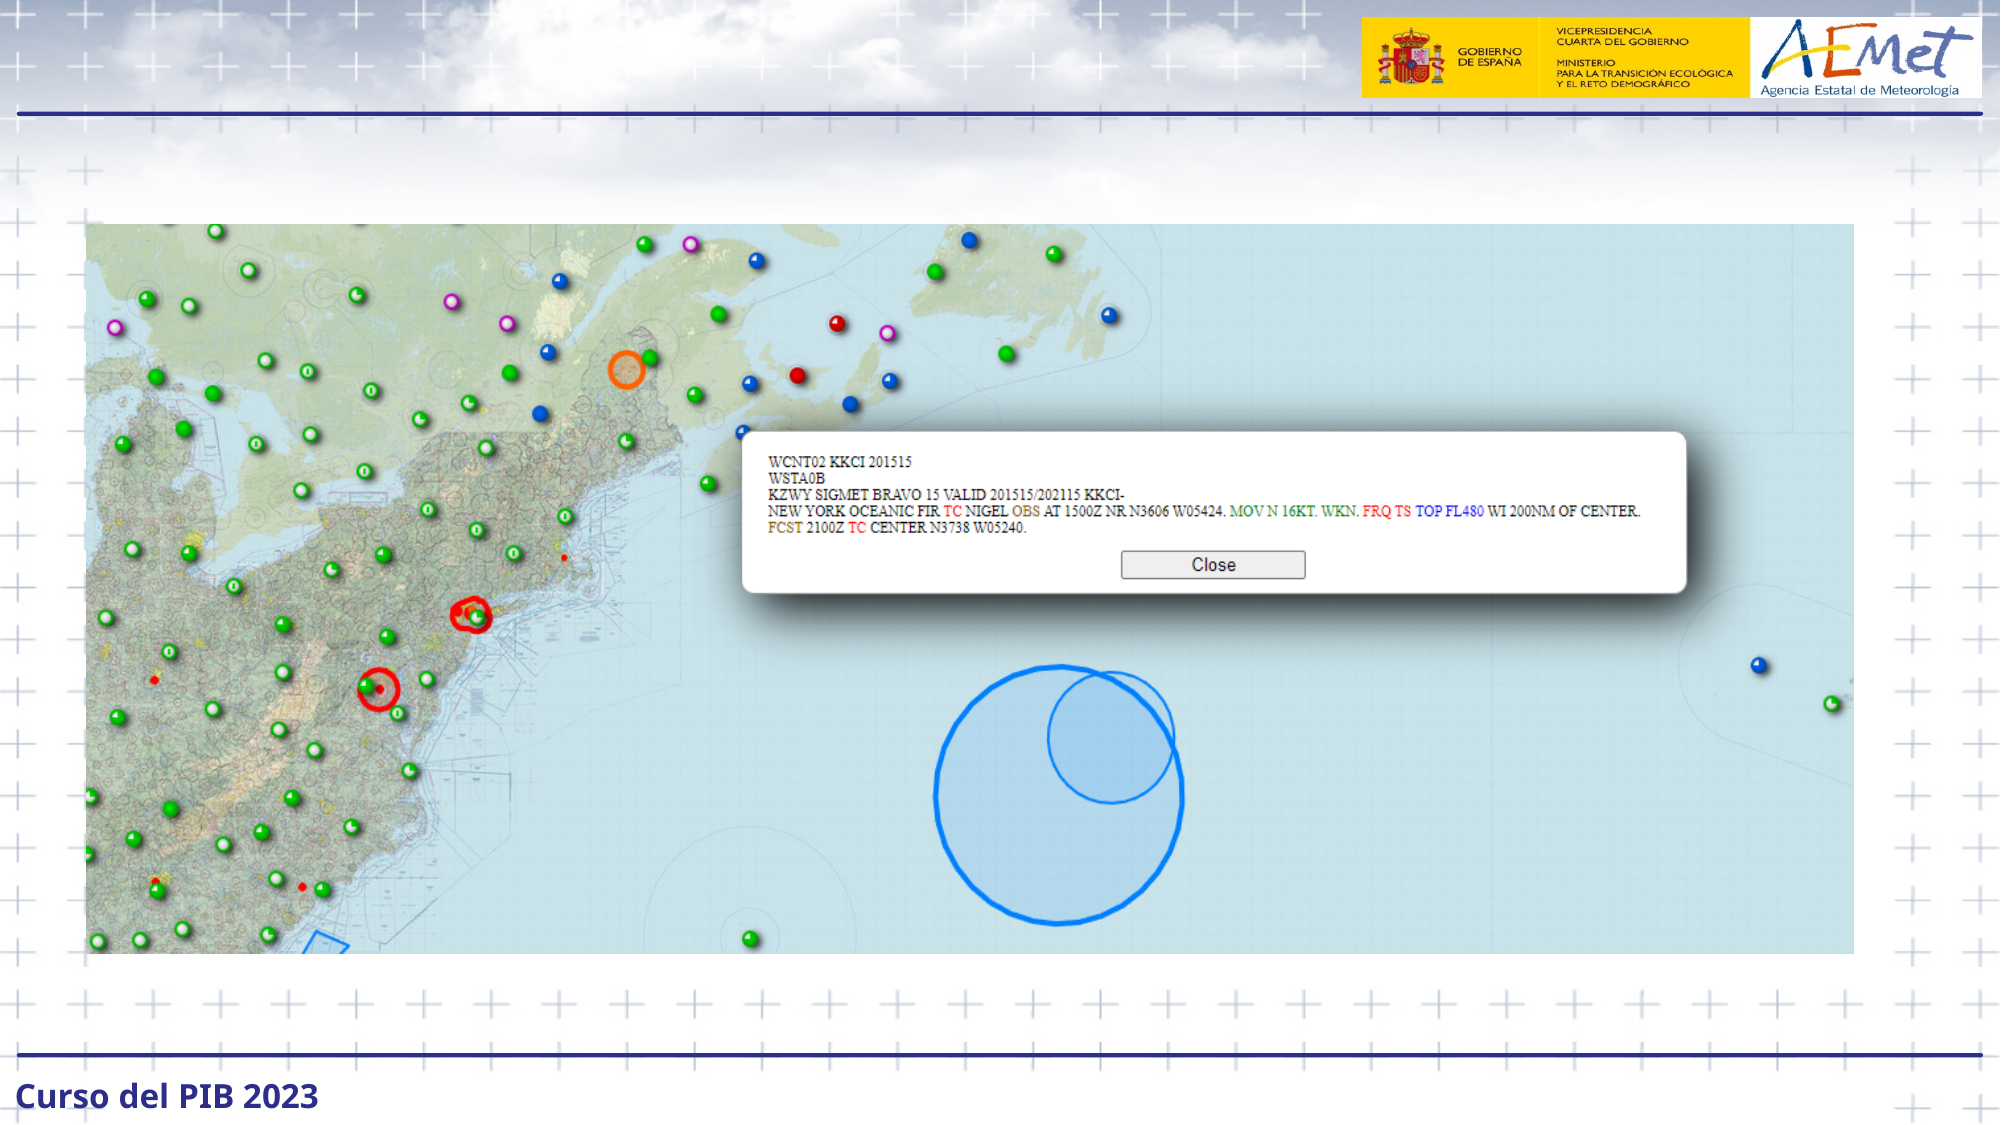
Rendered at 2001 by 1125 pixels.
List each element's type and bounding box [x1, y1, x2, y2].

list [85, 224, 1854, 954]
picture [0, 0, 2000, 1125]
